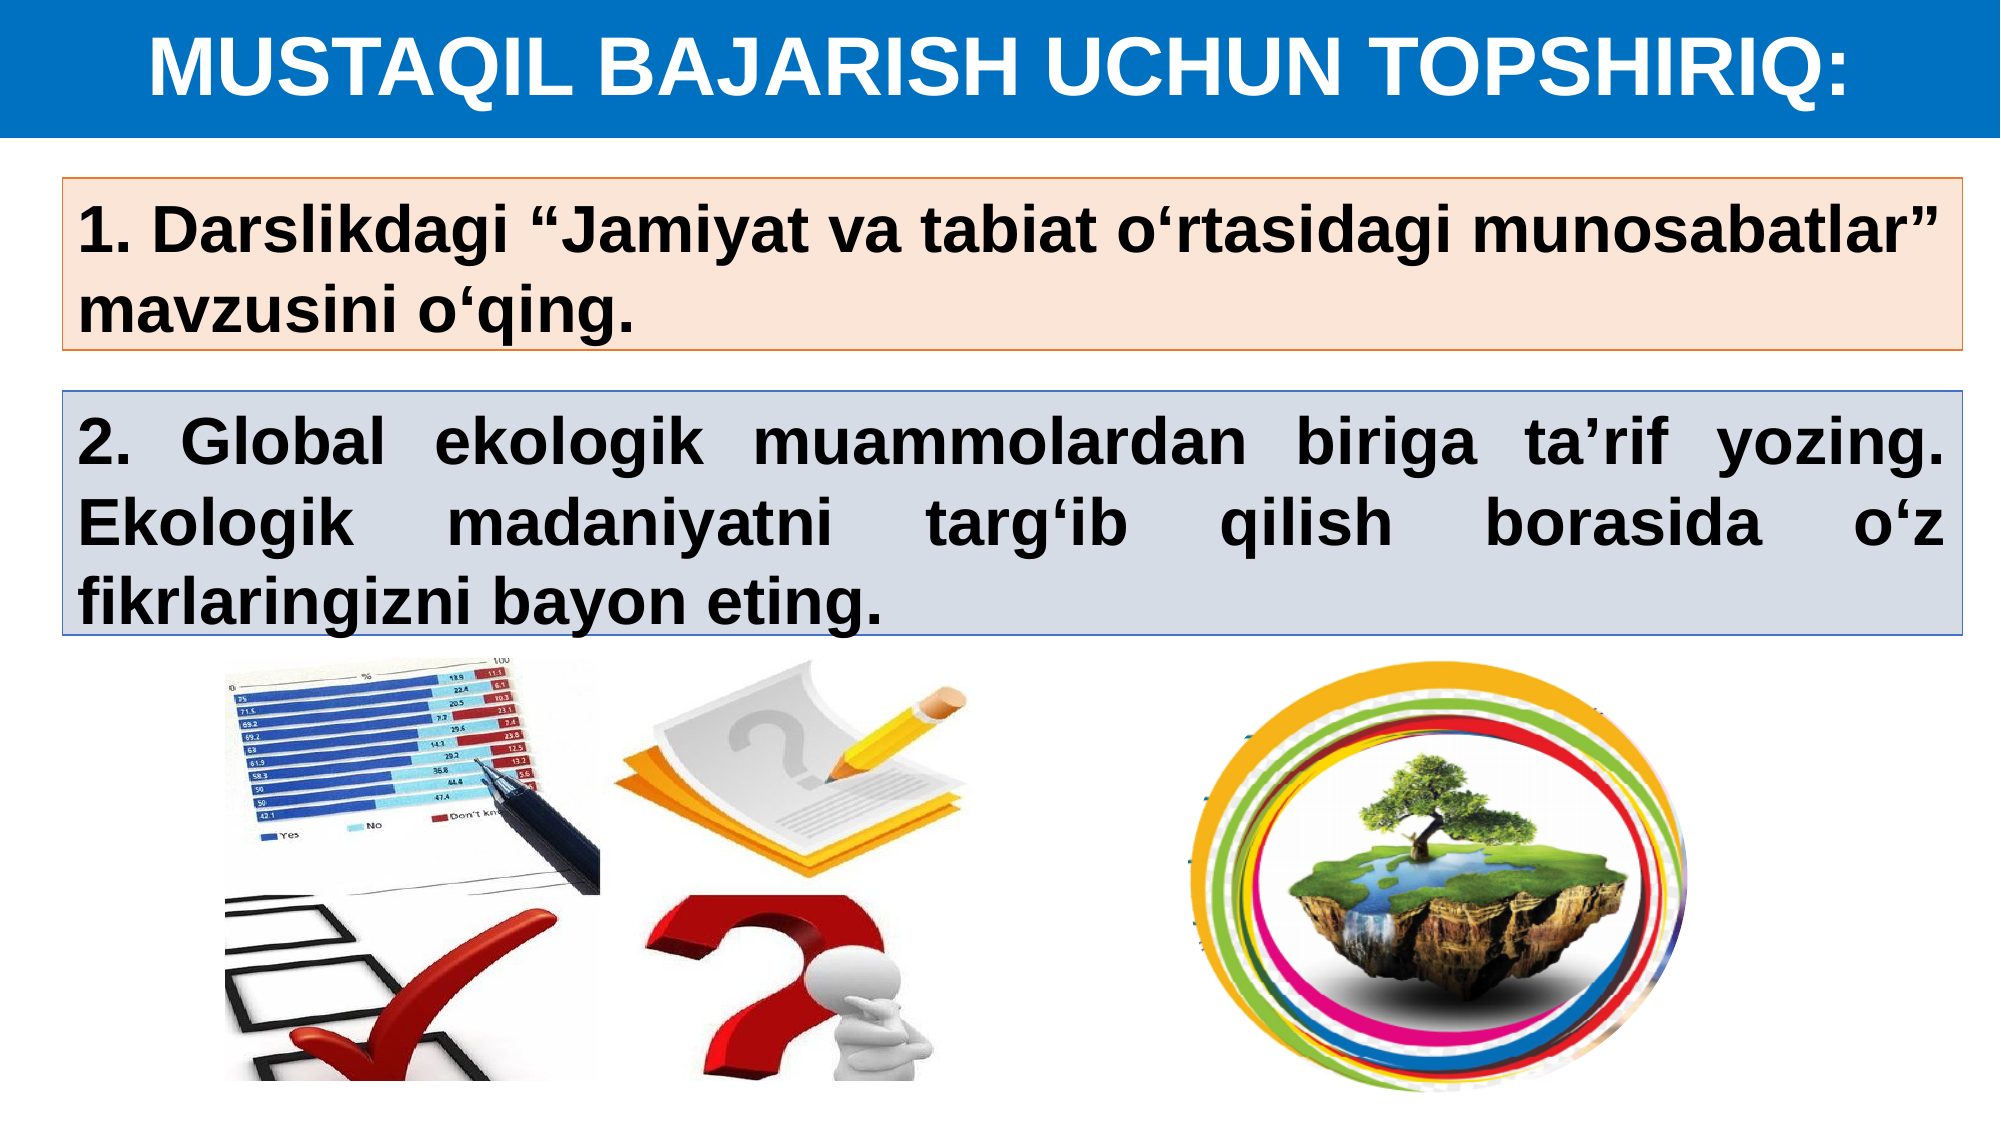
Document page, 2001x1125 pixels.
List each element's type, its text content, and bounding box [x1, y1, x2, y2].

text_box 2. Global ekologik muammolardan biriga ta’rif yozing. Ekologik madaniyatni targ‘ib qilish borasida o‘z fikrlaringizni bayon eting. [62, 390, 1963, 635]
picture [1187, 658, 1688, 1097]
text_box MUSTAQIL BAJARISH UCHUN TOPSHIRIQ: [0, 0, 2000, 138]
text_box 1. Darslikdagi “Jamiyat va tabiat o‘rtasidagi munosabatlar” mavzusini o‘qing. [62, 177, 1963, 350]
picture [224, 658, 975, 1081]
